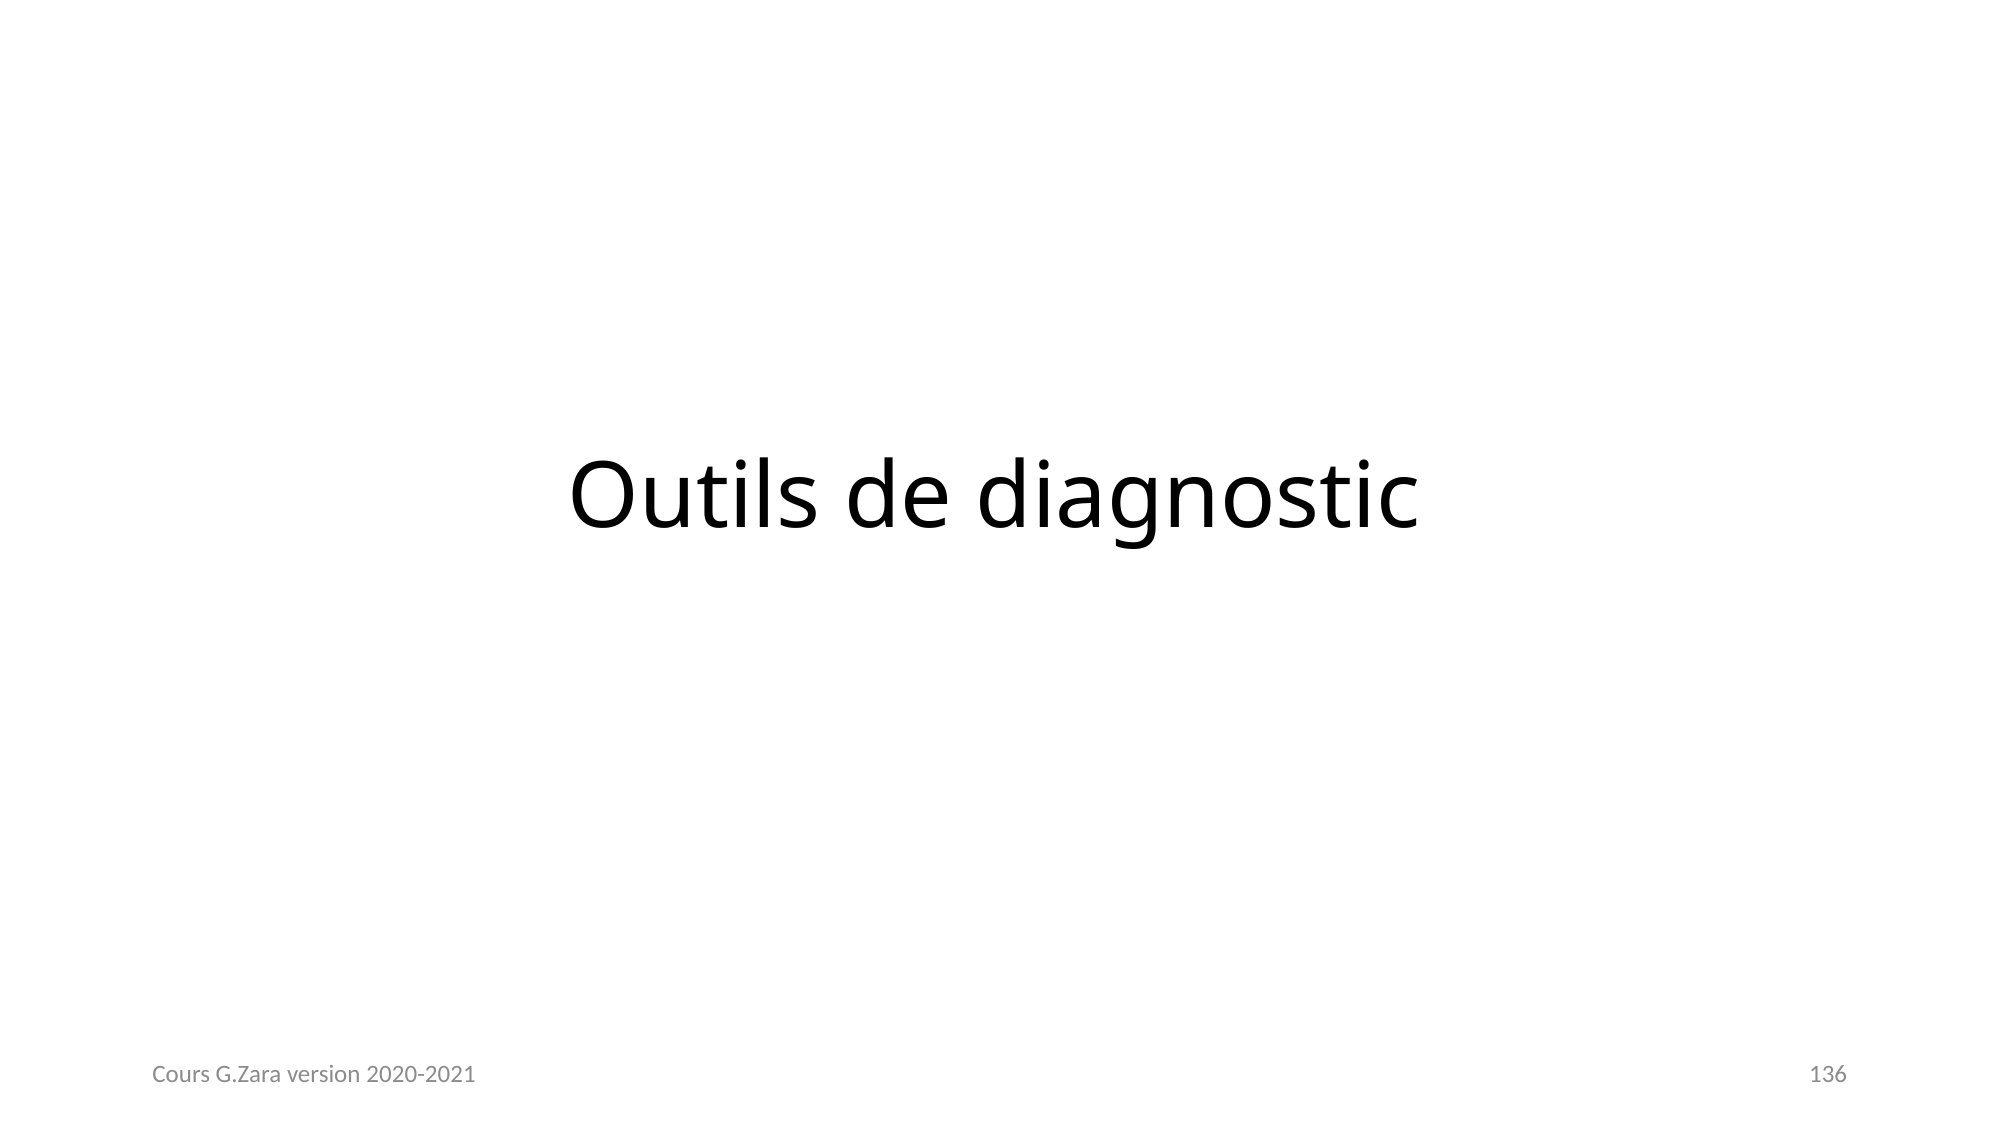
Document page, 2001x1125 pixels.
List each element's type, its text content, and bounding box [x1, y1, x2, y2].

slide_number 136 [1412, 1042, 1863, 1103]
title Outils de diagnostic [144, 388, 1870, 607]
slide_number Cours G.Zara version 2020-2021 [137, 1042, 588, 1103]
